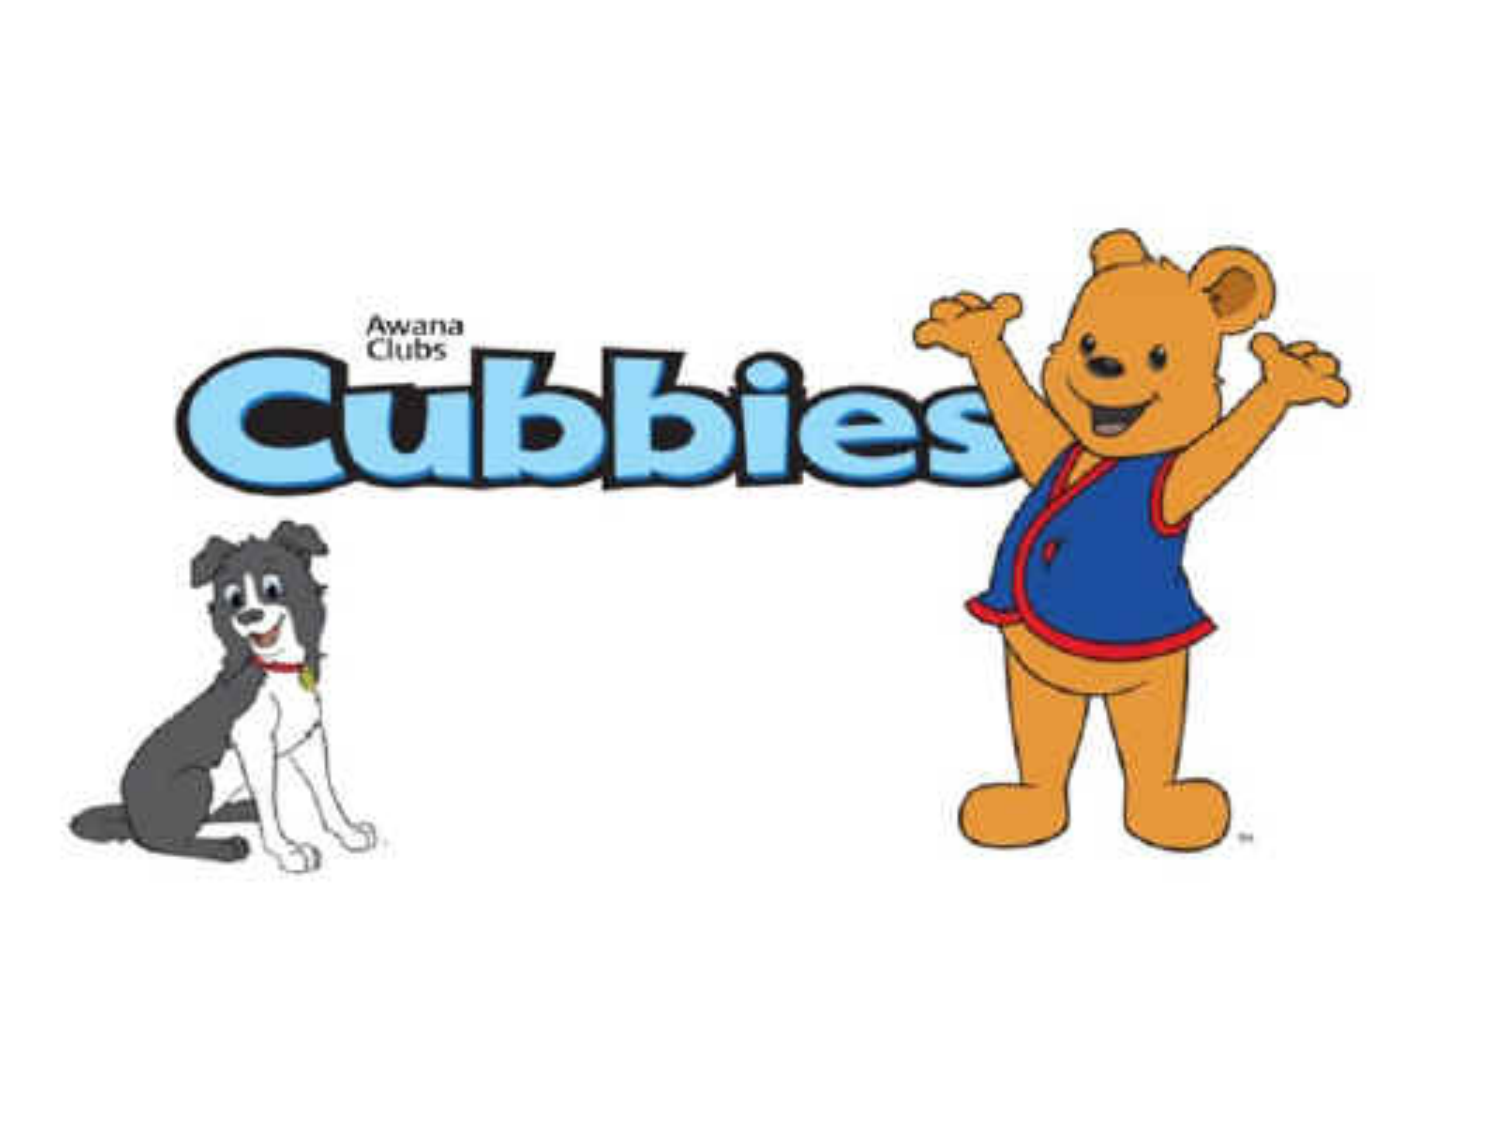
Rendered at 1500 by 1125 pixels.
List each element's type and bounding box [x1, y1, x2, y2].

picture [39, 184, 1376, 888]
